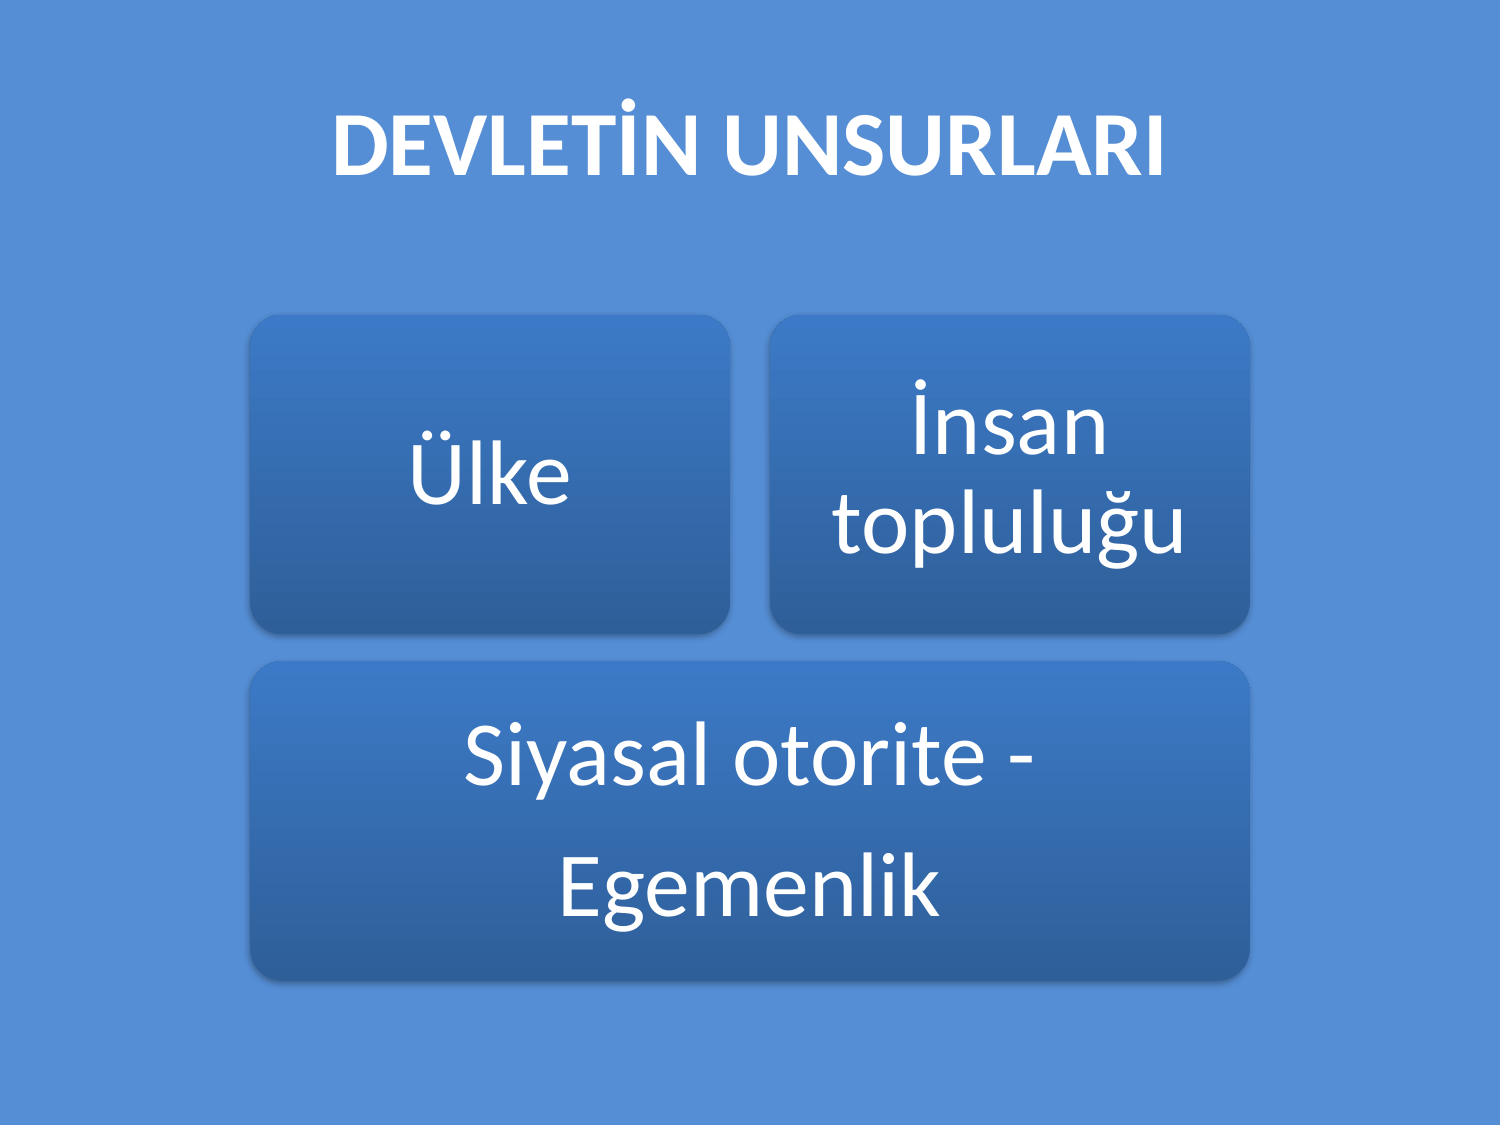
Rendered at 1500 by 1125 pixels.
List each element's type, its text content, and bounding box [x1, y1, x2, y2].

text_box DEVLETİN UNSURLARI [74, 45, 1425, 233]
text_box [249, 314, 1251, 982]
